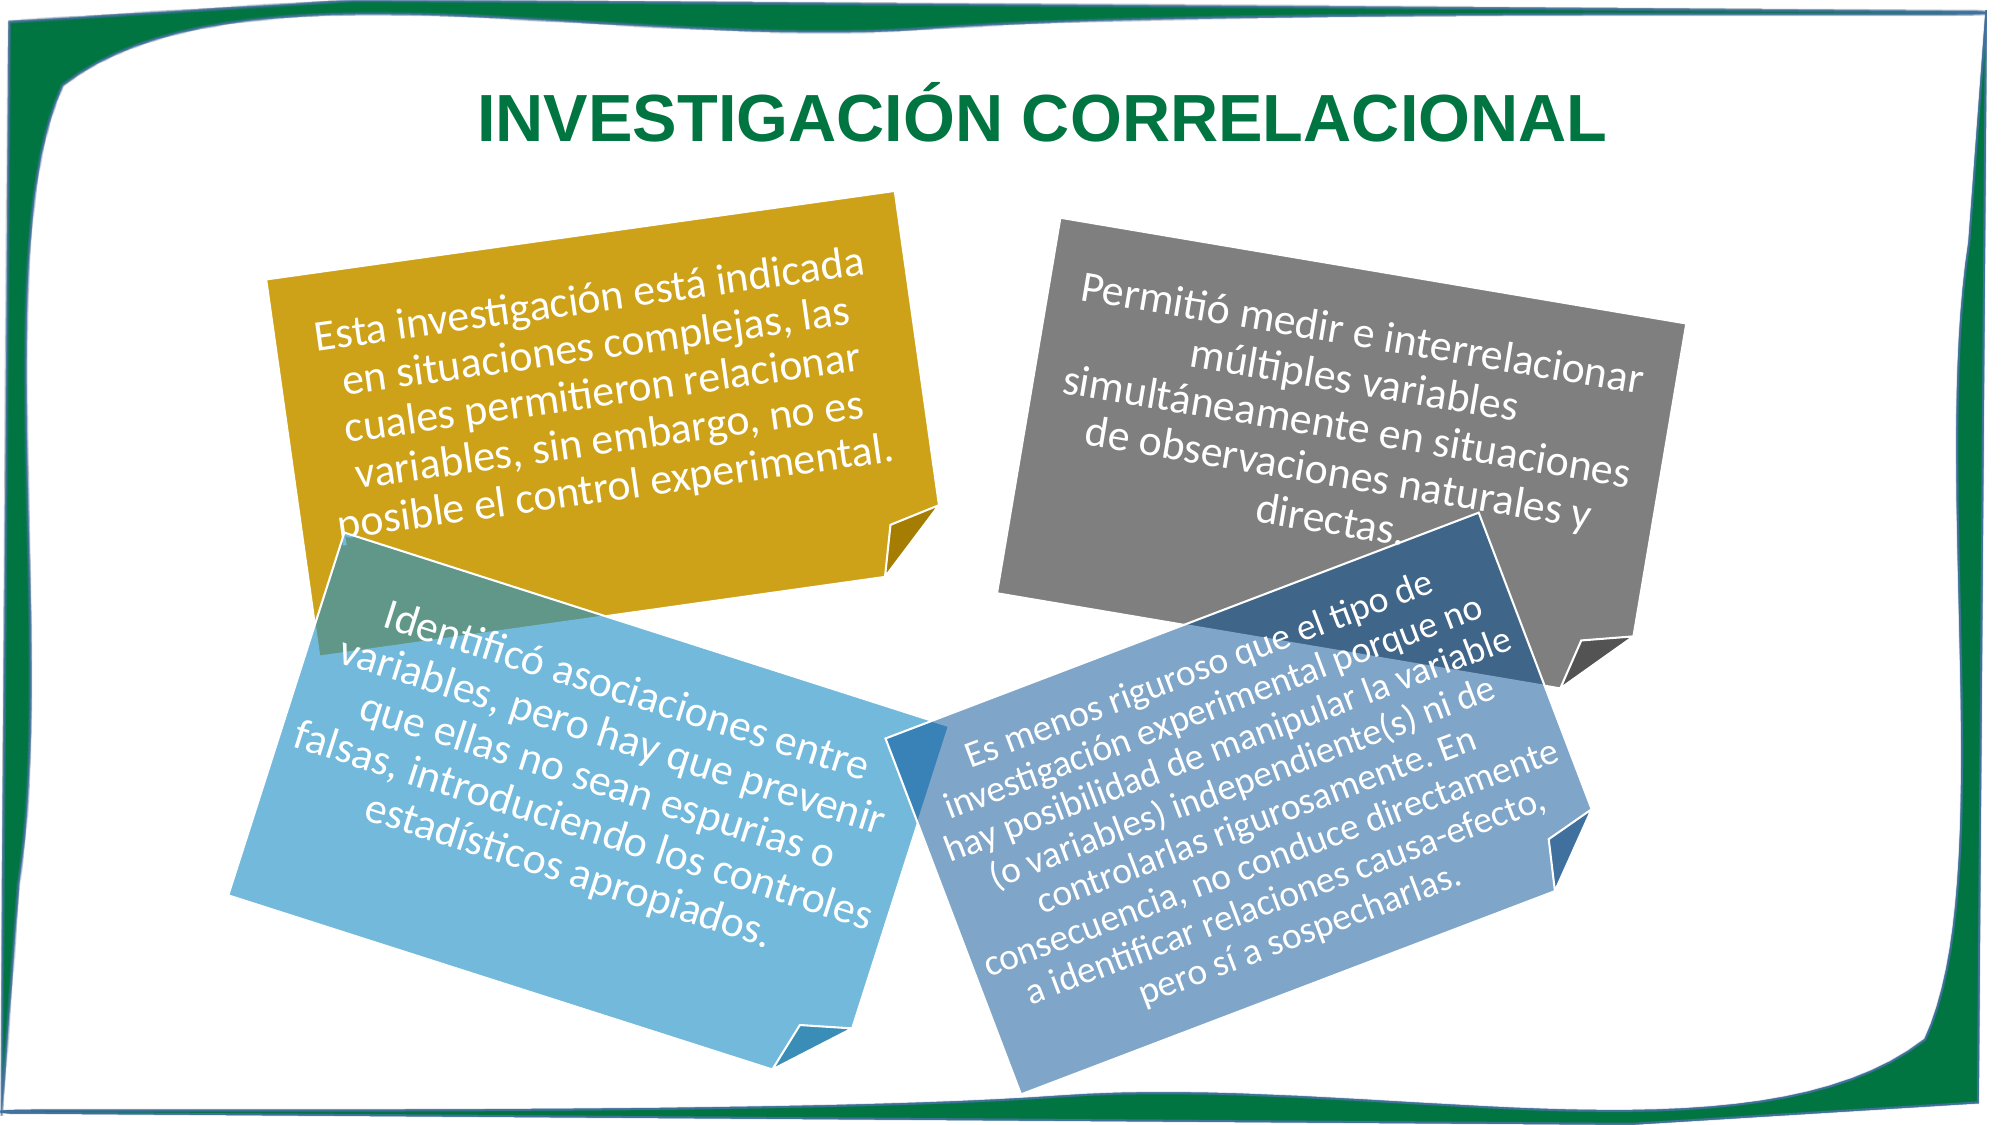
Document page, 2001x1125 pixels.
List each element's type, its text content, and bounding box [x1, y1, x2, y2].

picture [0, 1, 1987, 1125]
text_box INVESTIGACIÓN CORRELACIONAL [424, 27, 1662, 202]
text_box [289, 236, 1623, 1125]
